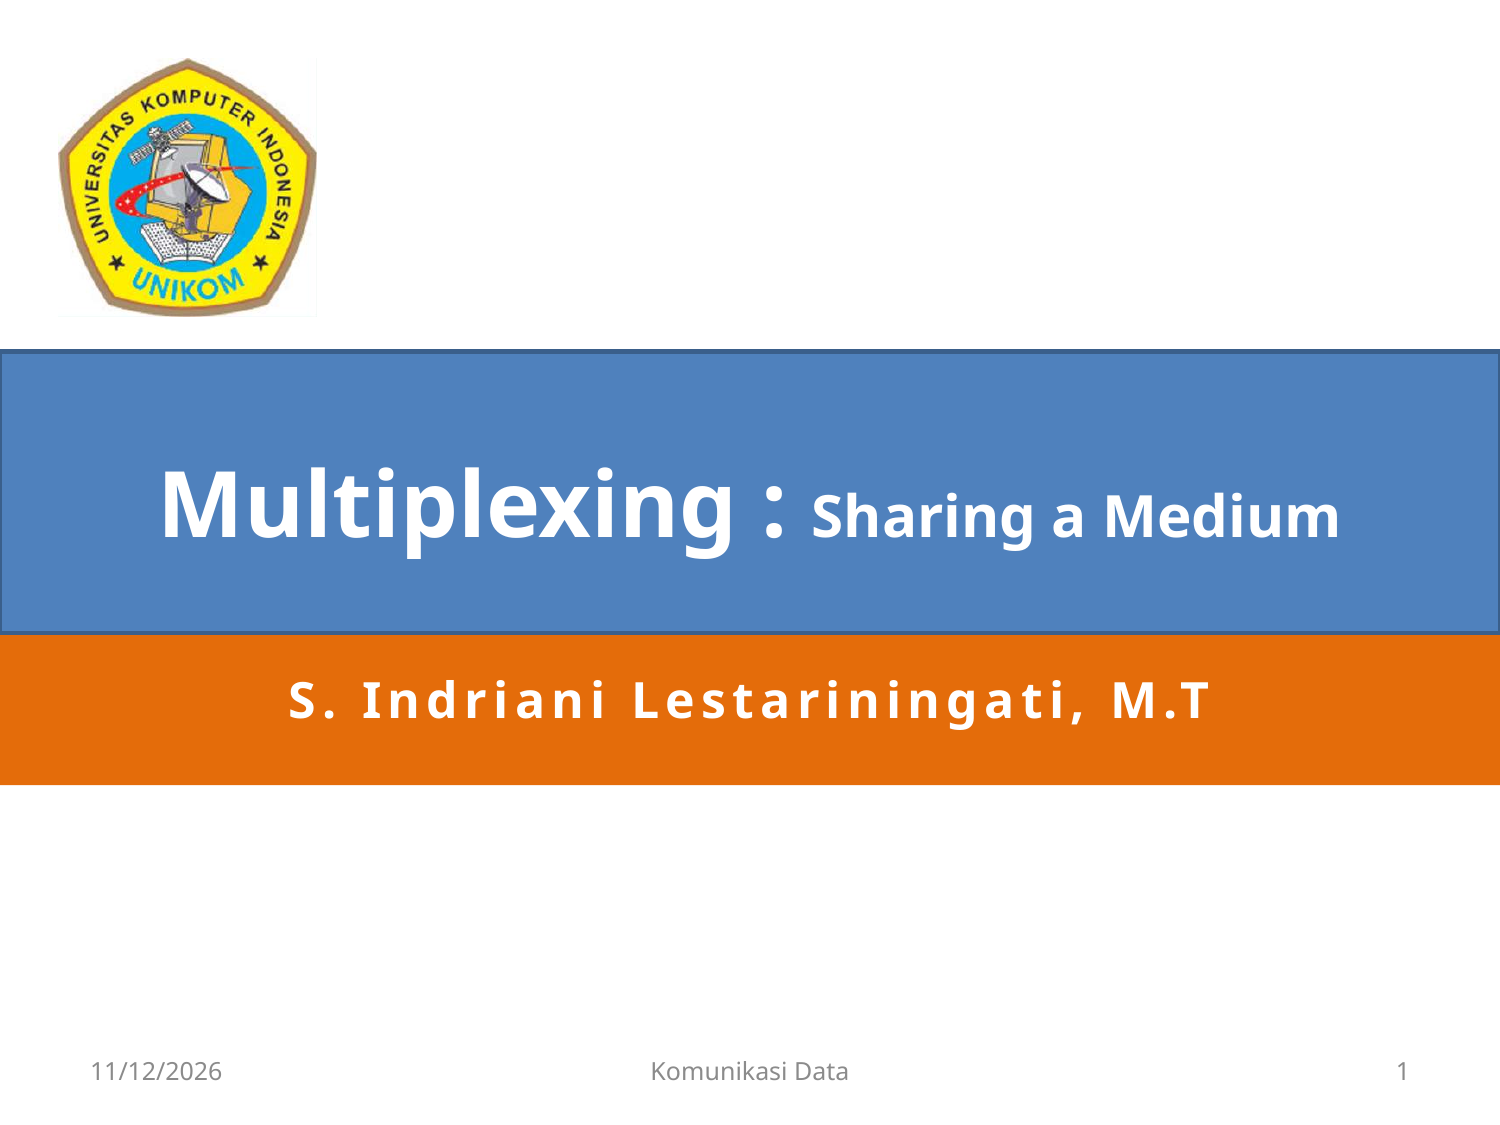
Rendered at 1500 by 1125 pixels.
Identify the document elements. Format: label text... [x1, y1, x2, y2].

footer Komunikasi Data [512, 1042, 988, 1103]
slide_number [75, 1042, 425, 1103]
slide_number 1 [1074, 1042, 1425, 1103]
subtitle S. Indriani Lestariningati, M.T [225, 660, 1275, 762]
picture [58, 58, 317, 317]
title Multiplexing : Sharing a Medium [112, 379, 1388, 622]
